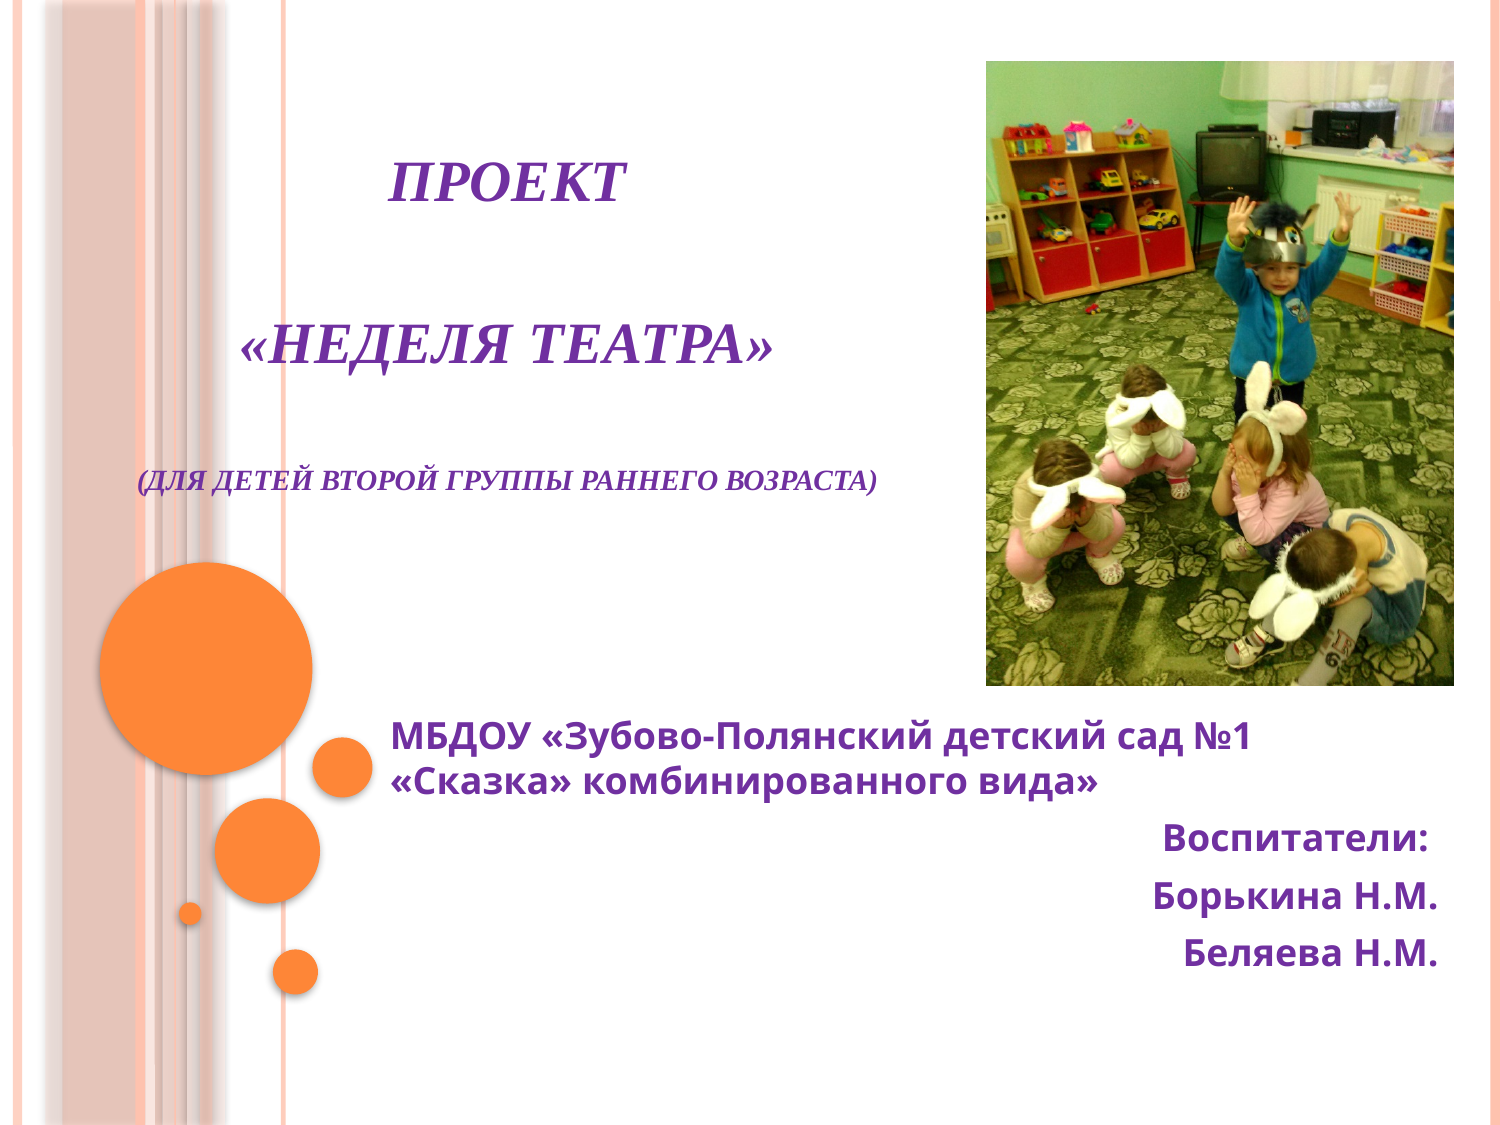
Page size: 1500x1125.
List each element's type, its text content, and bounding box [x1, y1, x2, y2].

picture [985, 61, 1455, 686]
title ПРОЕКТ «Неделя театра» (для детей второй группы раннего возраста) [100, 42, 916, 504]
subtitle МБДОУ «Зубово-Полянский детский сад №1 «Сказка» комбинированного вида» Воспитатели: Борькина Н.М. Беляева Н.М. [375, 704, 1454, 1046]
